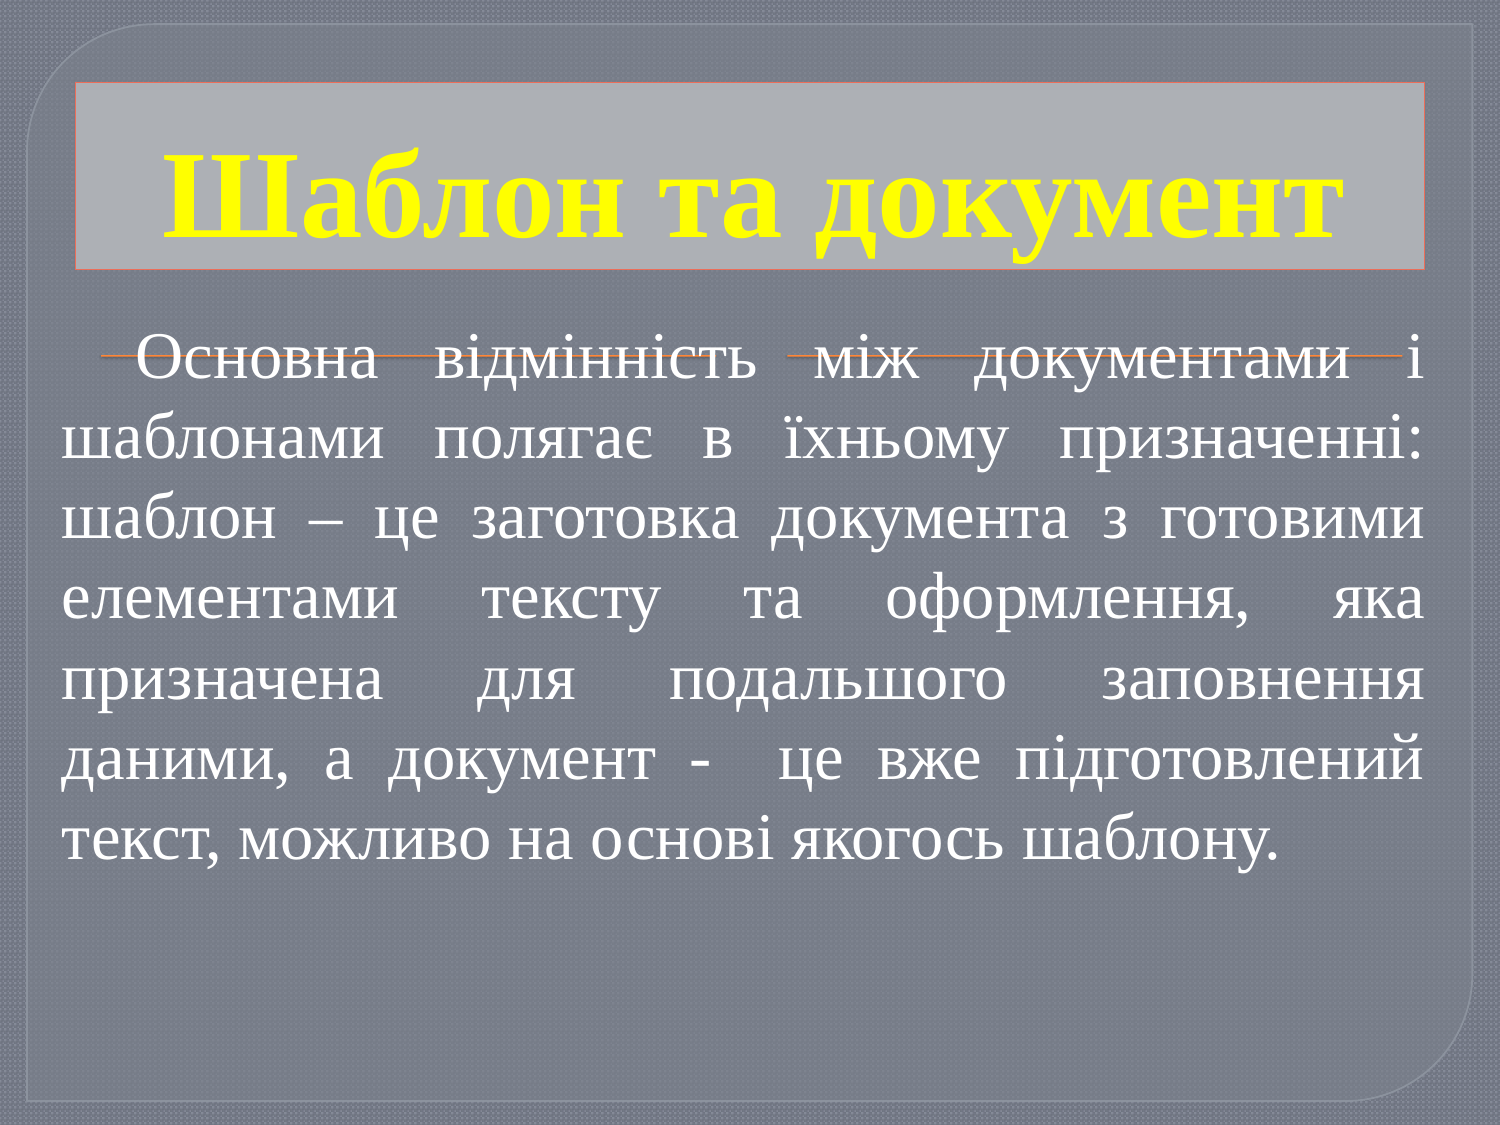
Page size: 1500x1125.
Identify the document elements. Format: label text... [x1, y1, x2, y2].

title Шаблон та документ [75, 82, 1425, 270]
list Основна відмінність між документами і шаблонами полягає в їхньому призначенні: шаблон – це заготовка документа з готовими елементами тексту та оформлення, яка призначена для подальшого заповнення даними, а документ - це вже підготовлений текст, можливо на основі якогось шаблону. [46, 304, 1442, 950]
